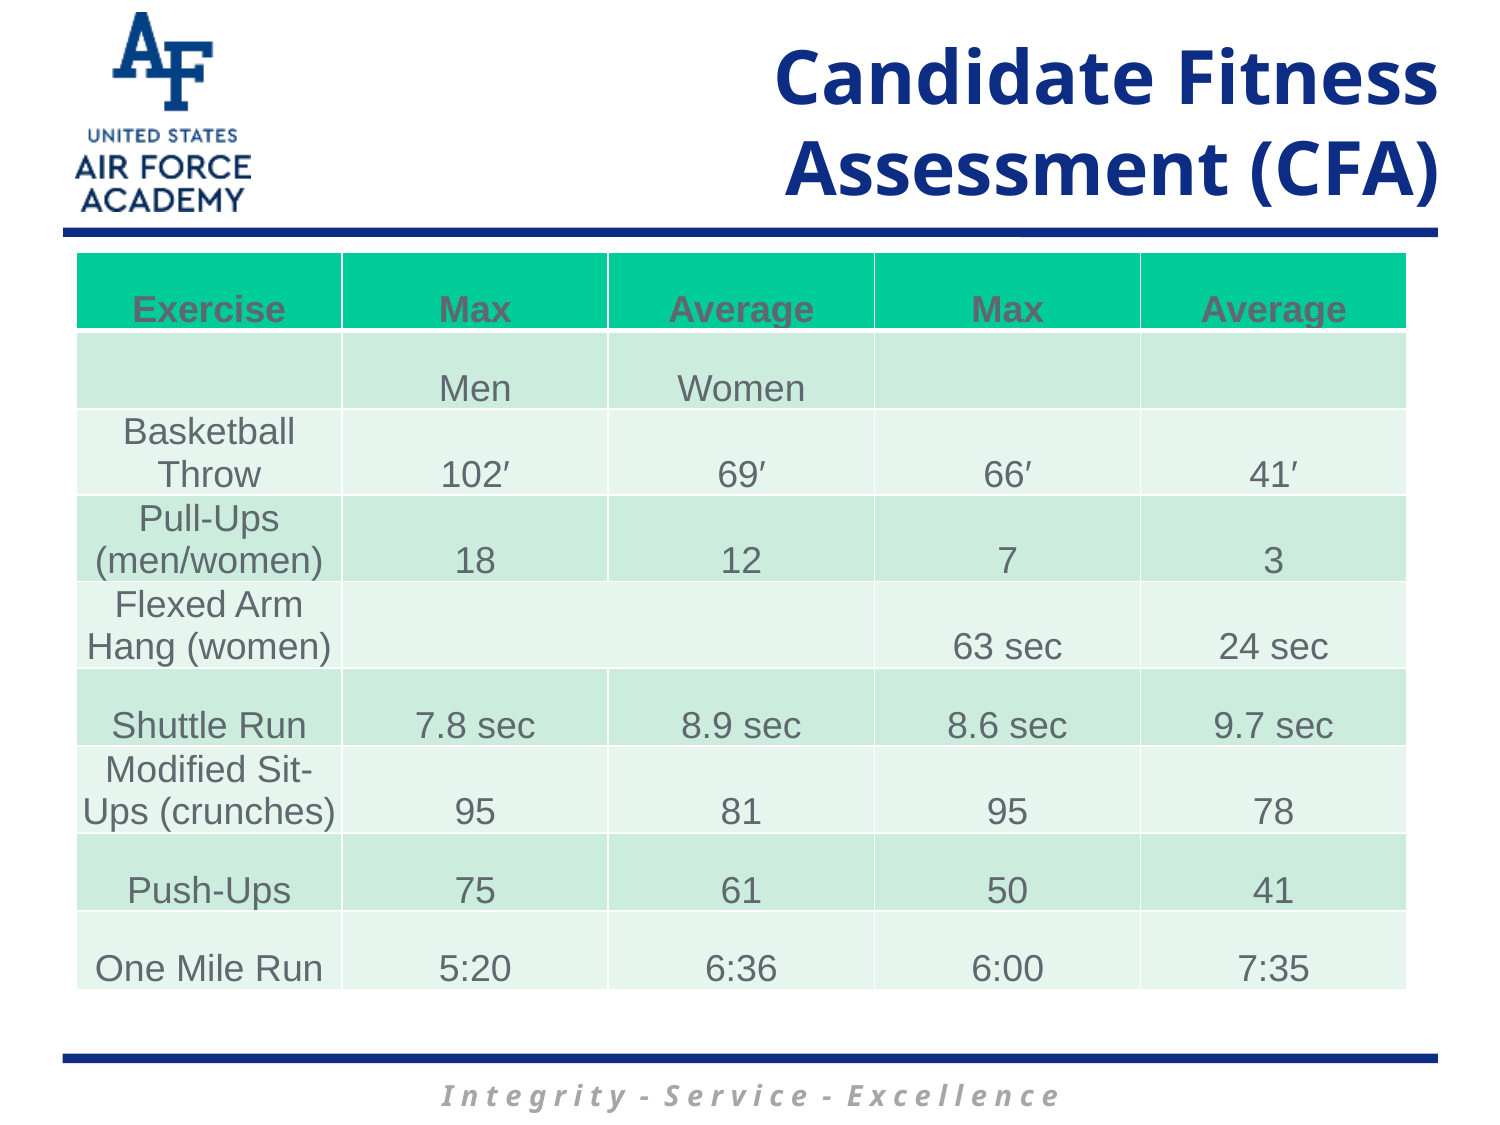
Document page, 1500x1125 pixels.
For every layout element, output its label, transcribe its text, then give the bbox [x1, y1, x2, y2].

table_cell 24 sec [1141, 582, 1406, 667]
table_cell Pull-Ups (men/women) [77, 496, 341, 581]
table_header Average [1141, 253, 1406, 328]
table_cell 9.7 sec [1141, 669, 1406, 745]
table_cell 81 [609, 747, 874, 832]
table_cell Push-Ups [77, 834, 341, 910]
table_cell 50 [875, 834, 1140, 910]
table_cell 3 [1141, 496, 1406, 581]
table_cell 6:36 [609, 912, 874, 989]
table_header Average [609, 253, 874, 328]
table_cell 41 [1141, 834, 1406, 910]
table_header Max [875, 253, 1140, 328]
table_cell 78 [1141, 747, 1406, 832]
table_cell 7:35 [1141, 912, 1406, 989]
table_cell 102′ [343, 410, 607, 494]
table_cell 5:20 [343, 912, 607, 989]
table_cell 7.8 sec [343, 669, 607, 745]
table_cell [875, 333, 1140, 408]
table_cell 6:00 [875, 912, 1140, 989]
table_cell 66′ [875, 410, 1140, 494]
table_cell Modified Sit-Ups (crunches) [77, 747, 341, 832]
table_cell 8.9 sec [609, 669, 874, 745]
table_cell 12 [609, 496, 874, 581]
table_cell 8.6 sec [875, 669, 1140, 745]
table_cell 75 [343, 834, 607, 910]
table_cell Men [343, 333, 607, 408]
table_cell Shuttle Run [77, 669, 341, 745]
table_cell 95 [875, 747, 1140, 832]
table_cell 63 sec [875, 582, 1140, 667]
table_header Max [343, 253, 607, 328]
table_cell Flexed Arm Hang (women) [77, 582, 341, 667]
table_cell 61 [609, 834, 874, 910]
table_cell [343, 582, 874, 667]
picture [75, 12, 251, 212]
table_cell 69′ [609, 410, 874, 494]
table_cell 7 [875, 496, 1140, 581]
table_cell [77, 333, 341, 408]
table_cell One Mile Run [77, 912, 341, 989]
table_cell Women [609, 333, 874, 408]
table_cell 18 [343, 496, 607, 581]
table_header Exercise [77, 253, 341, 328]
table_cell 41′ [1141, 410, 1406, 494]
table_cell 95 [343, 747, 607, 832]
table_cell [1141, 333, 1406, 408]
title Candidate Fitness Assessment (CFA) [299, 29, 1456, 211]
table_cell Basketball Throw [77, 410, 341, 494]
